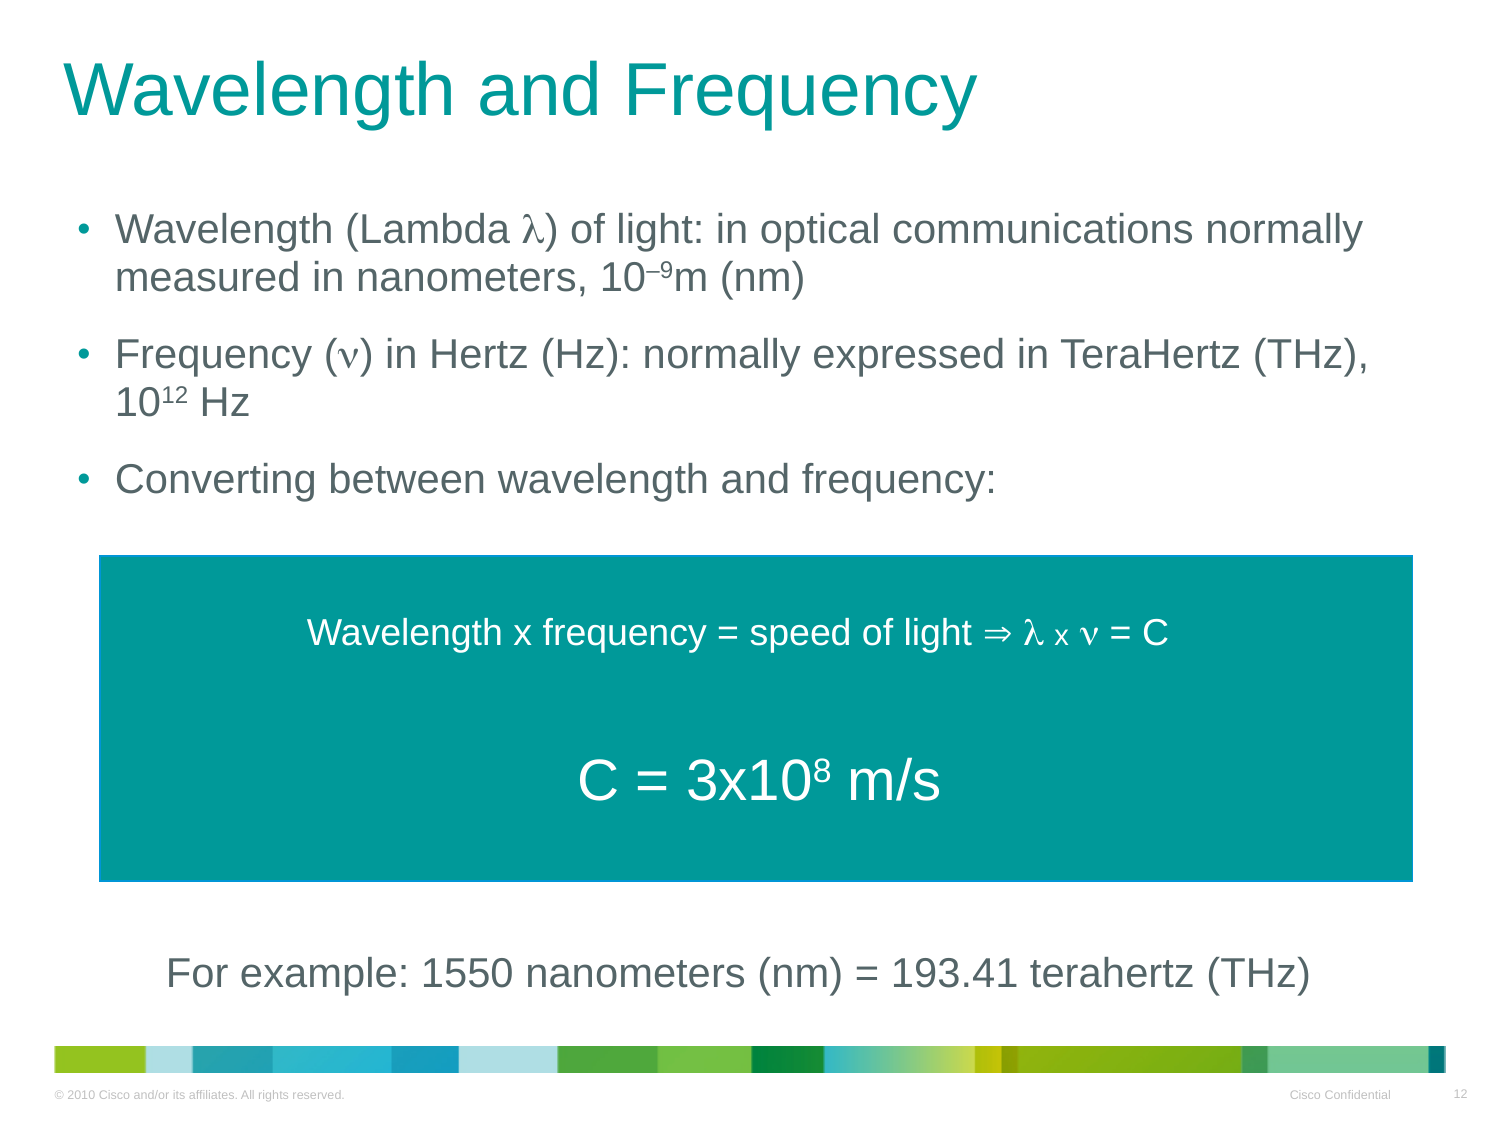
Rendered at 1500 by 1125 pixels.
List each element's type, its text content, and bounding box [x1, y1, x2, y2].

text_box Wavelength (Lambda ) of light: in optical communications normally measured in nanometers, 10–9m (nm) Frequency () in Hertz (Hz): normally expressed in TeraHertz (THz), 1012 Hz Converting between wavelength and frequency: [62, 198, 1439, 785]
text_box For example: 1550 nanometers (nm) = 193.41 terahertz (THz) [151, 938, 1327, 1003]
picture [54, 1046, 1446, 1073]
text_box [99, 555, 1413, 882]
title Wavelength and Frequency [50, 37, 1387, 138]
